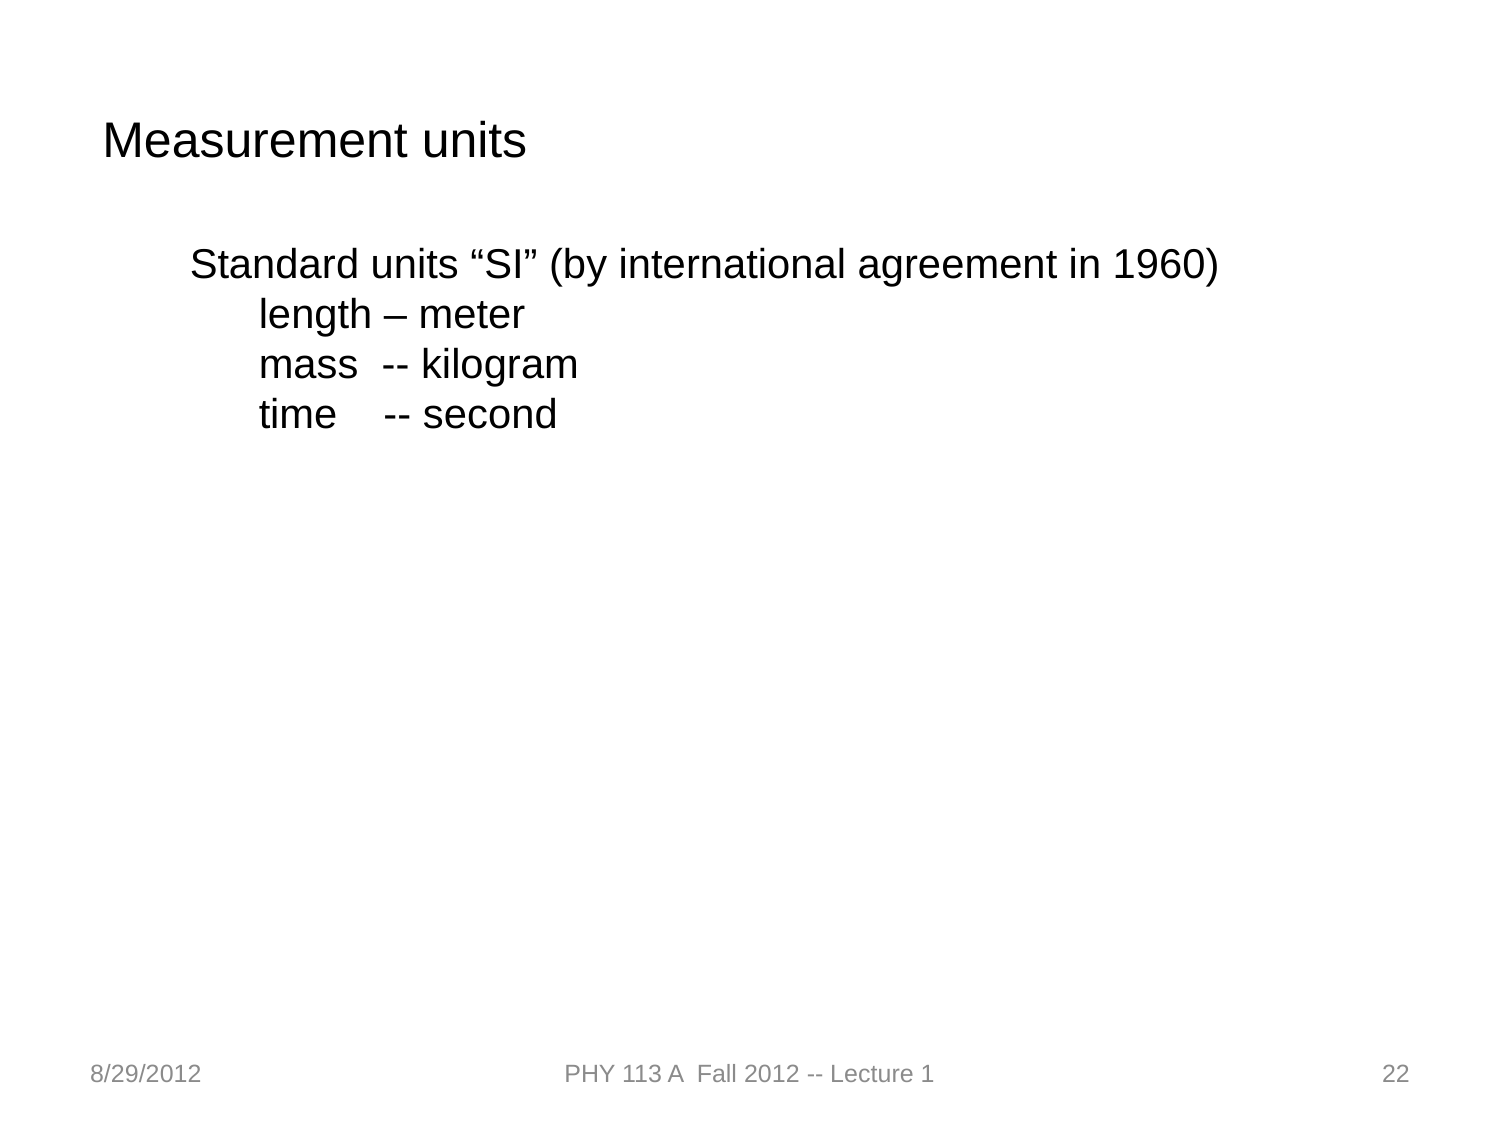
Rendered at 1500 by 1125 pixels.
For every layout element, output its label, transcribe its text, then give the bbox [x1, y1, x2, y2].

text_box Measurement units [87, 99, 1300, 175]
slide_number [75, 1042, 425, 1103]
slide_number 22 [1074, 1042, 1425, 1103]
text_box Standard units “SI” (by international agreement in 1960) length – meter mass -- kilogram time -- second [174, 229, 1338, 495]
footer PHY 113 A Fall 2012 -- Lecture 1 [512, 1042, 988, 1103]
